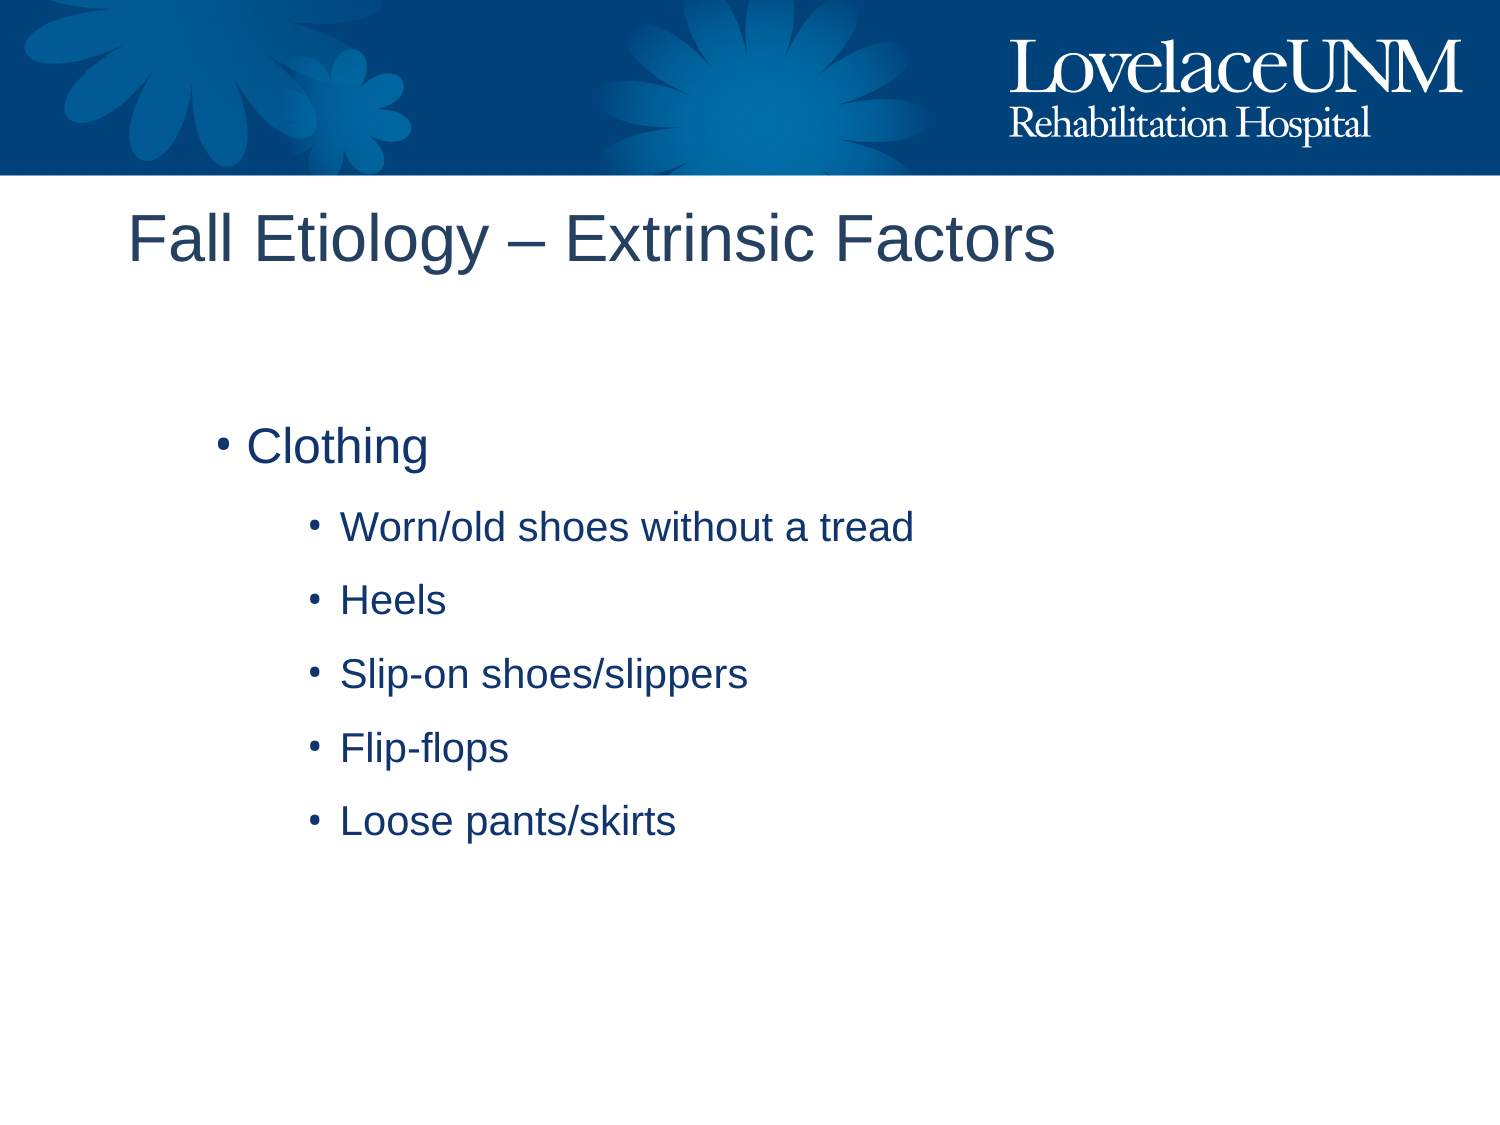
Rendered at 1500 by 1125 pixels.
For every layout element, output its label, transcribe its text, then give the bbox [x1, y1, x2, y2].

list Clothing Worn/old shoes without a tread Heels Slip-on shoes/slippers Flip-flops Loose pants/skirts [137, 399, 1288, 1026]
title Fall Etiology – Extrinsic Factors [112, 187, 1388, 290]
picture [0, 0, 1500, 1125]
